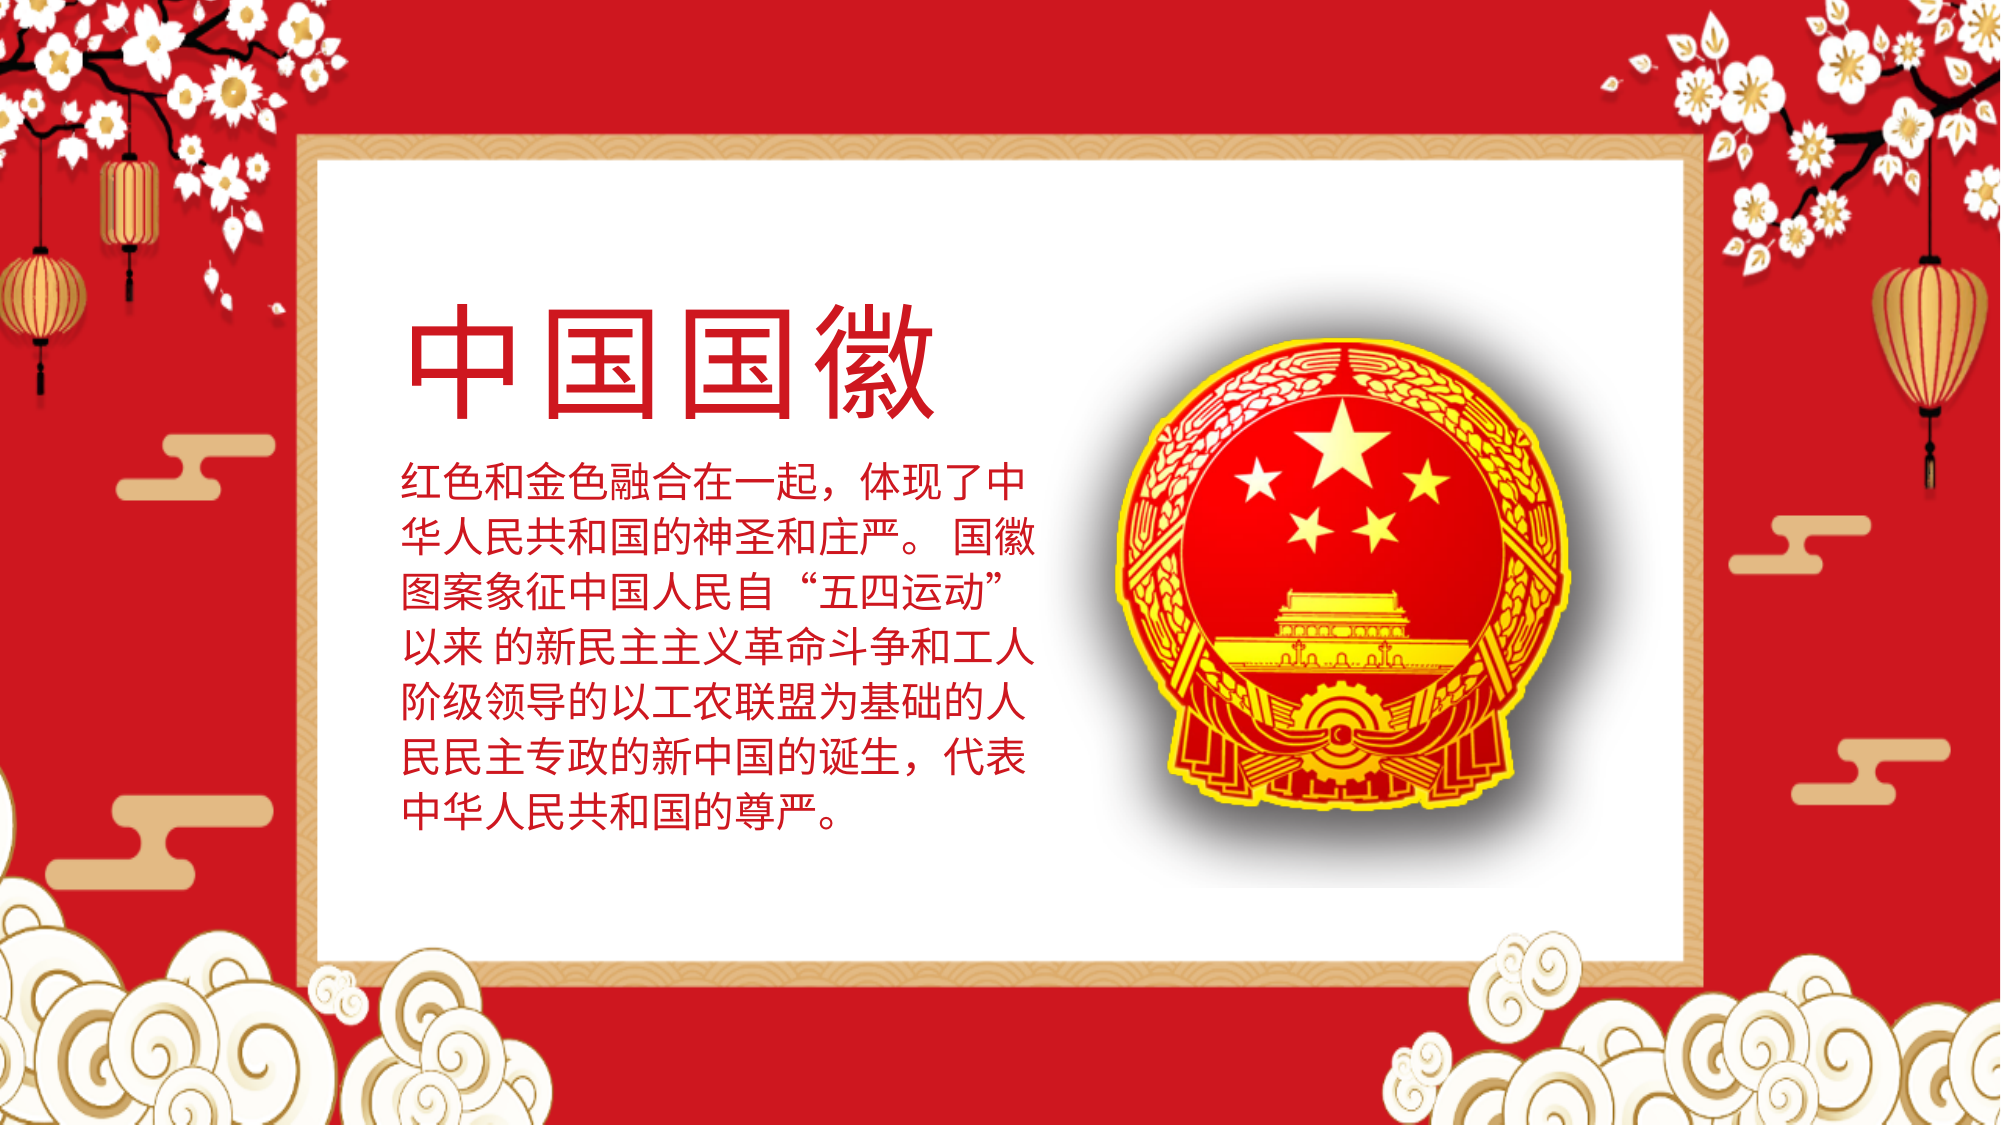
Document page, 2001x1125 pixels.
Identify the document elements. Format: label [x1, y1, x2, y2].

text_box [385, 277, 1031, 848]
picture [0, 0, 2001, 1125]
